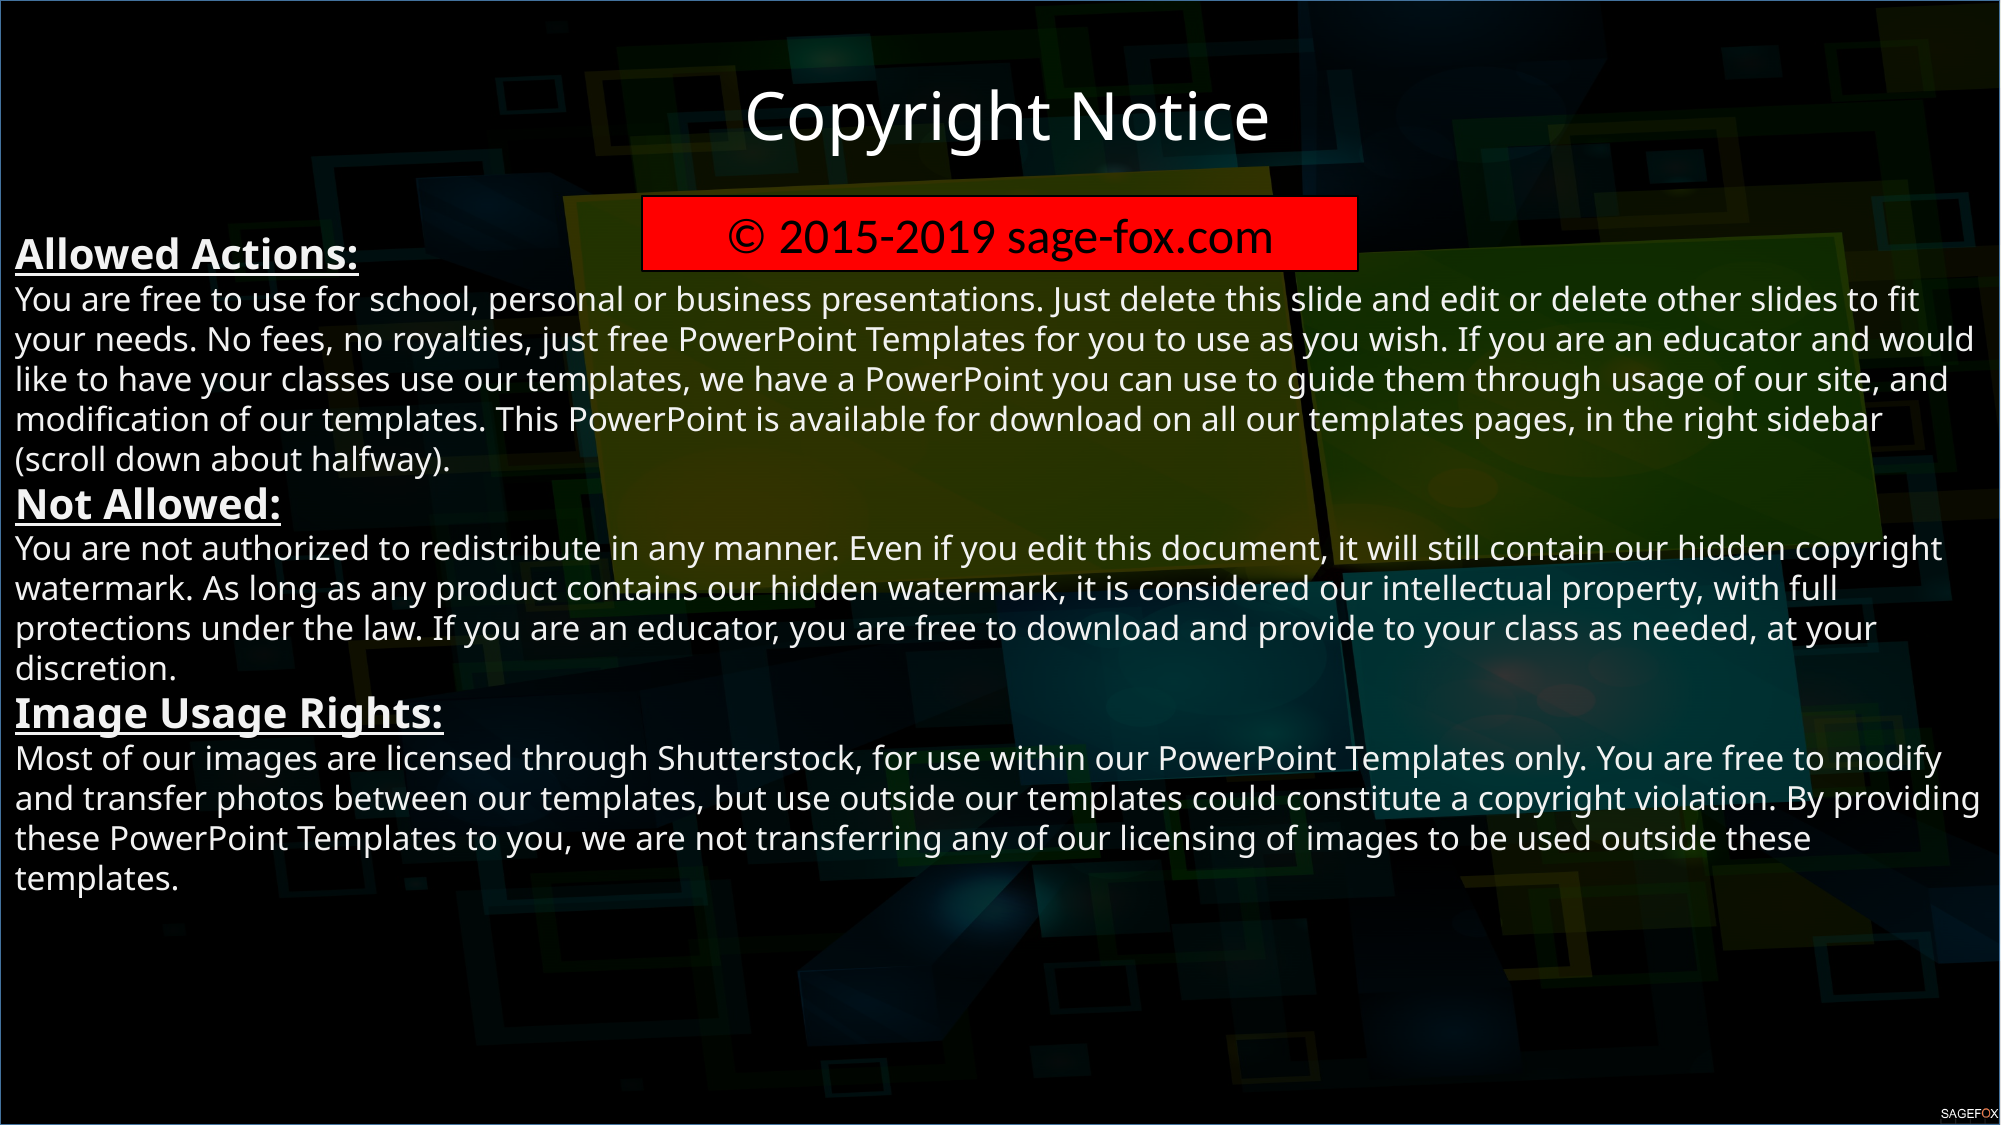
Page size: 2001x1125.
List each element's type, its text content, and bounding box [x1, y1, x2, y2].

text_box Allowed Actions: You are free to use for school, personal or business presentations. Just delete this slide and edit or delete other slides to fit your needs. No fees, no royalties, just free PowerPoint Templates for you to use as you wish. If you are an educator and would like to have your classes use our templates, we have a PowerPoint you can use to guide them through usage of our site, and modification of our templates. This PowerPoint is available for download on all our templates pages, in the right sidebar (scroll down about halfway). Not Allowed: You are not authorized to redistribute in any manner. Even if you edit this document, it will still contain our hidden copyright watermark. As long as any product contains our hidden watermark, it is considered our intellectual property, with full protections under the law. If you are an educator, you are free to download and provide to your class as needed, at your discretion. Image Usage Rights: Most of our images are licensed through Shutterstock, for use within our PowerPoint Templates only. You are free to modify and transfer photos between our templates, but use outside our templates could constitute a copyright violation. By providing these PowerPoint Templates to you, we are not transferring any of our licensing of images to be used outside these templates. [0, 0, 2000, 1125]
title Copyright Notice [493, 60, 1524, 178]
text_box © 2015-2019 sage-fox.com [641, 196, 1358, 272]
